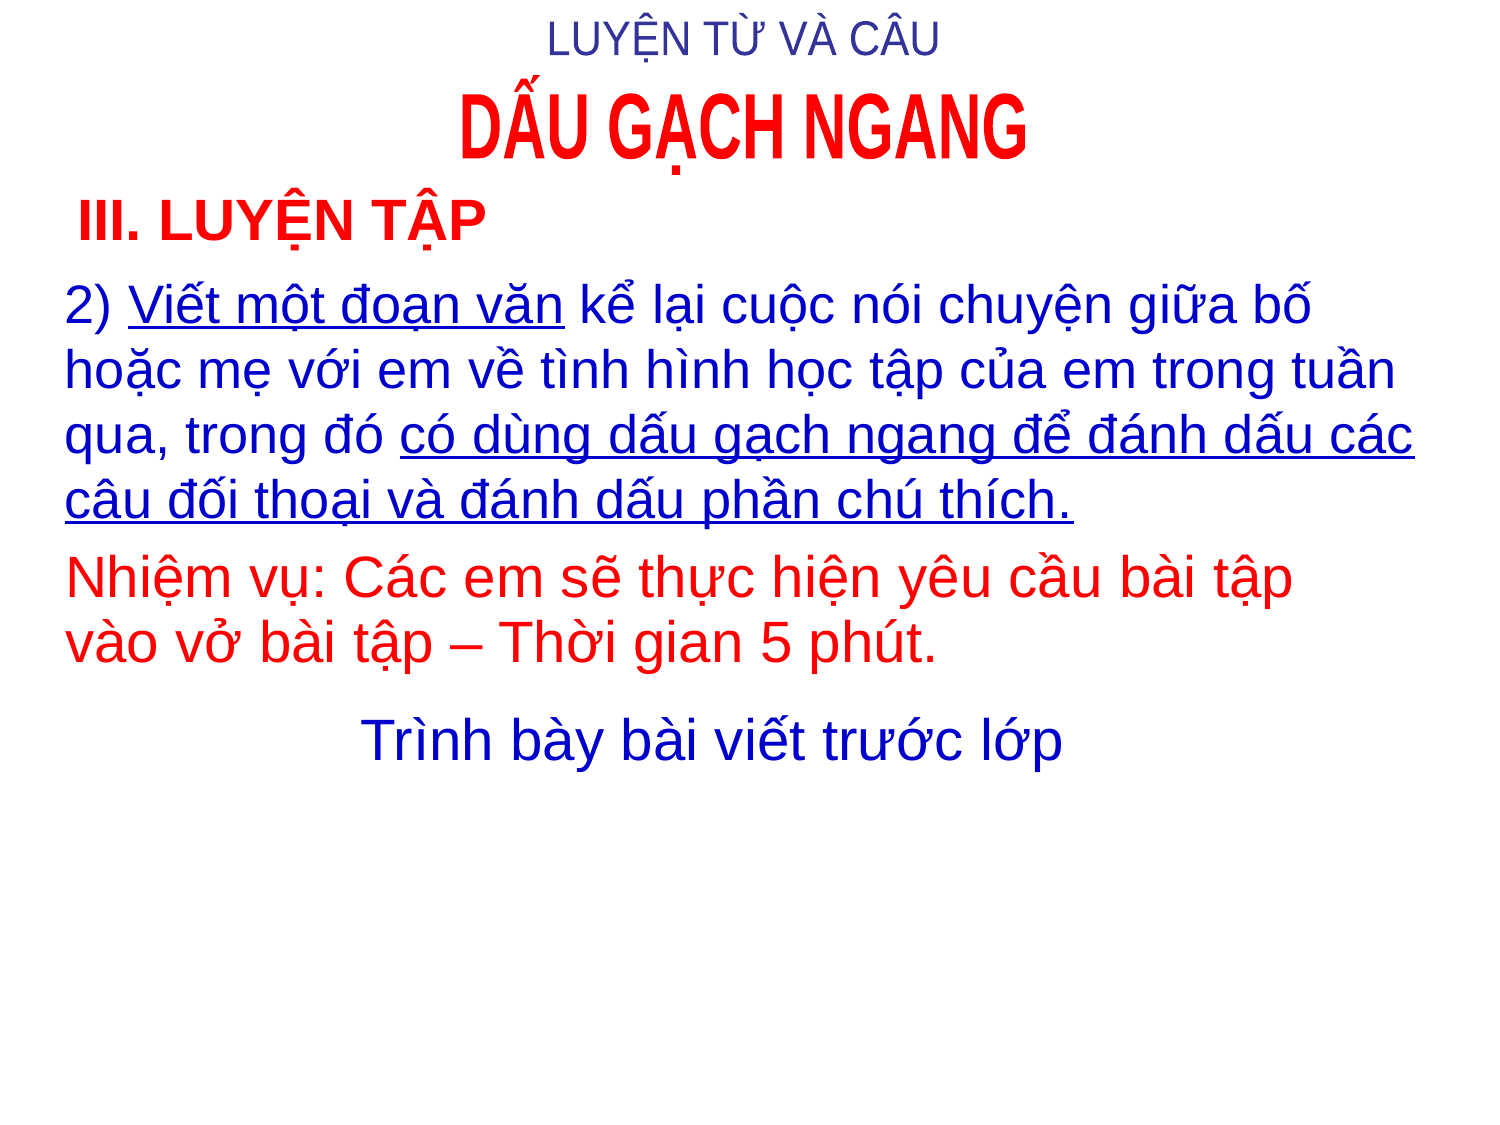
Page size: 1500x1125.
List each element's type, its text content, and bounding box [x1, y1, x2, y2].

text_box III. LUYỆN TẬP [62, 174, 600, 260]
table_header Trình bày bài viết trước lớp [0, 700, 1463, 785]
text_box 2) Viết một đoạn văn kể lại cuộc nói chuyện giữa bố hoặc mẹ với em về tình hình học tập của em trong tuần qua, trong đó có dùng dấu gạch ngang để đánh dấu các câu đối thoại và đánh dấu phần chú thích. [50, 261, 1450, 537]
table_header Nhiệm vụ: Các em sẽ thực hiện yêu cầu bài tập vào vở bài tập – Thời gian 5 phút. [50, 538, 1412, 700]
